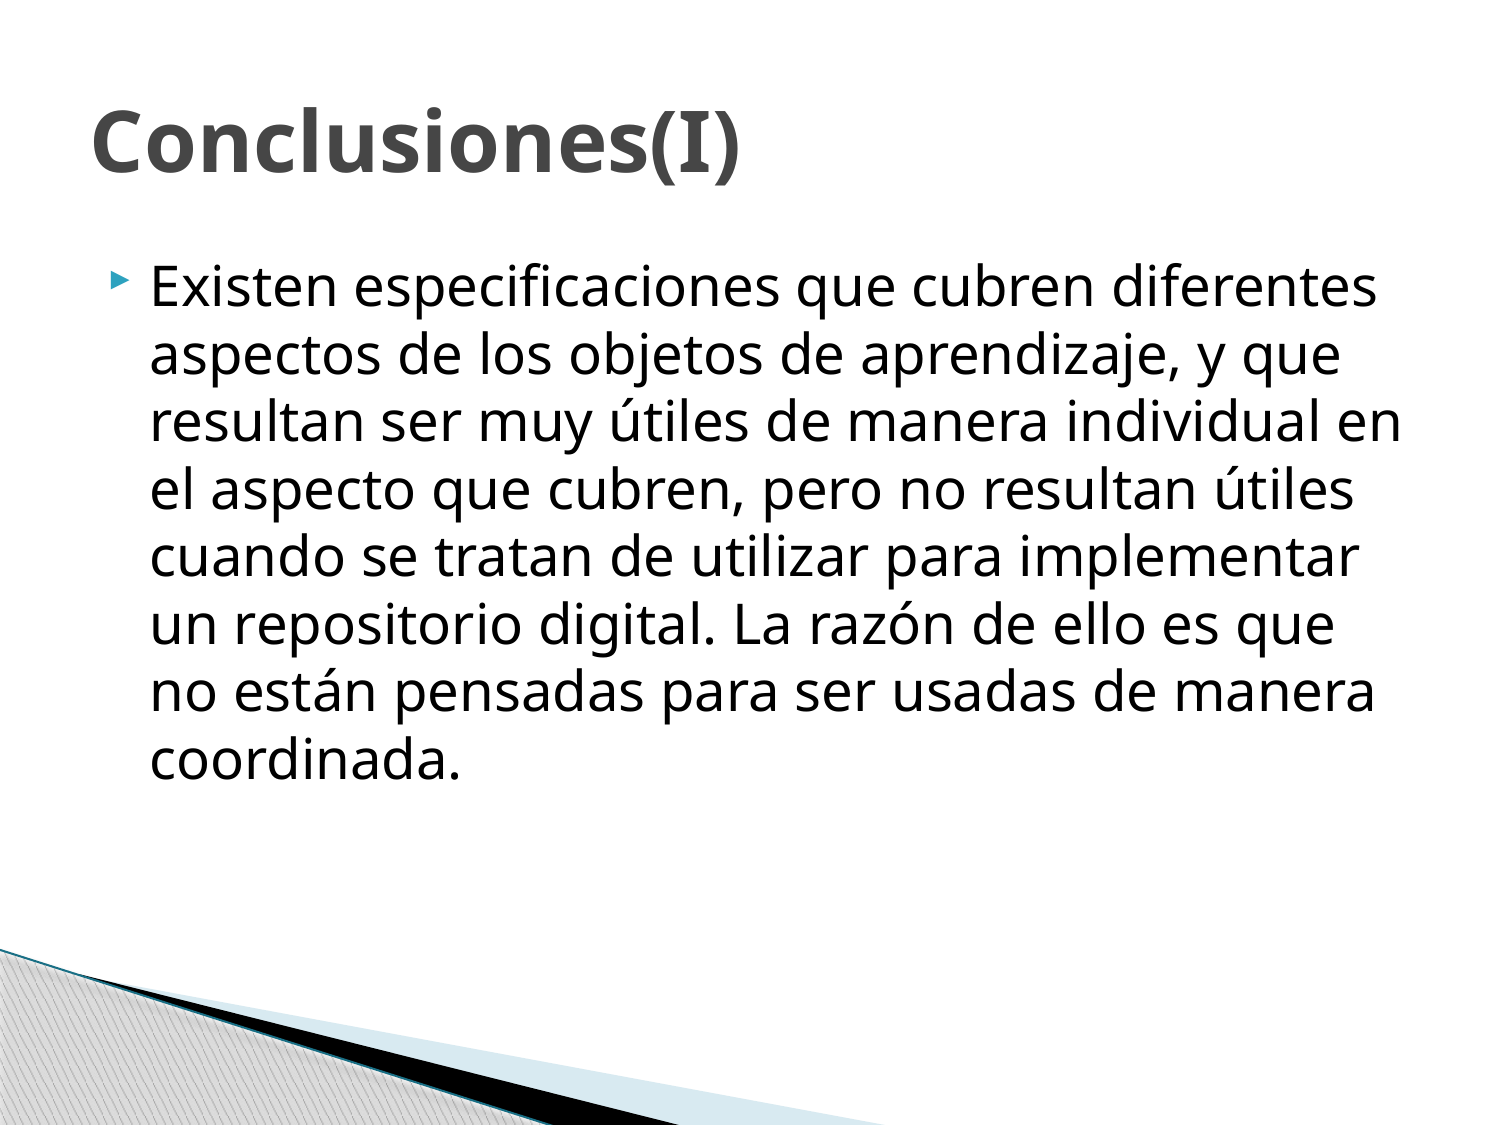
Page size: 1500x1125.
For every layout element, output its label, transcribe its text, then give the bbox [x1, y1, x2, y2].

title Conclusiones(I) [75, 45, 1425, 233]
list Existen especificaciones que cubren diferentes aspectos de los objetos de aprendizaje, y que resultan ser muy útiles de manera individual en el aspecto que cubren, pero no resultan útiles cuando se tratan de utilizar para implementar un repositorio digital. La razón de ello es que no están pensadas para ser usadas de manera coordinada. [75, 243, 1425, 986]
